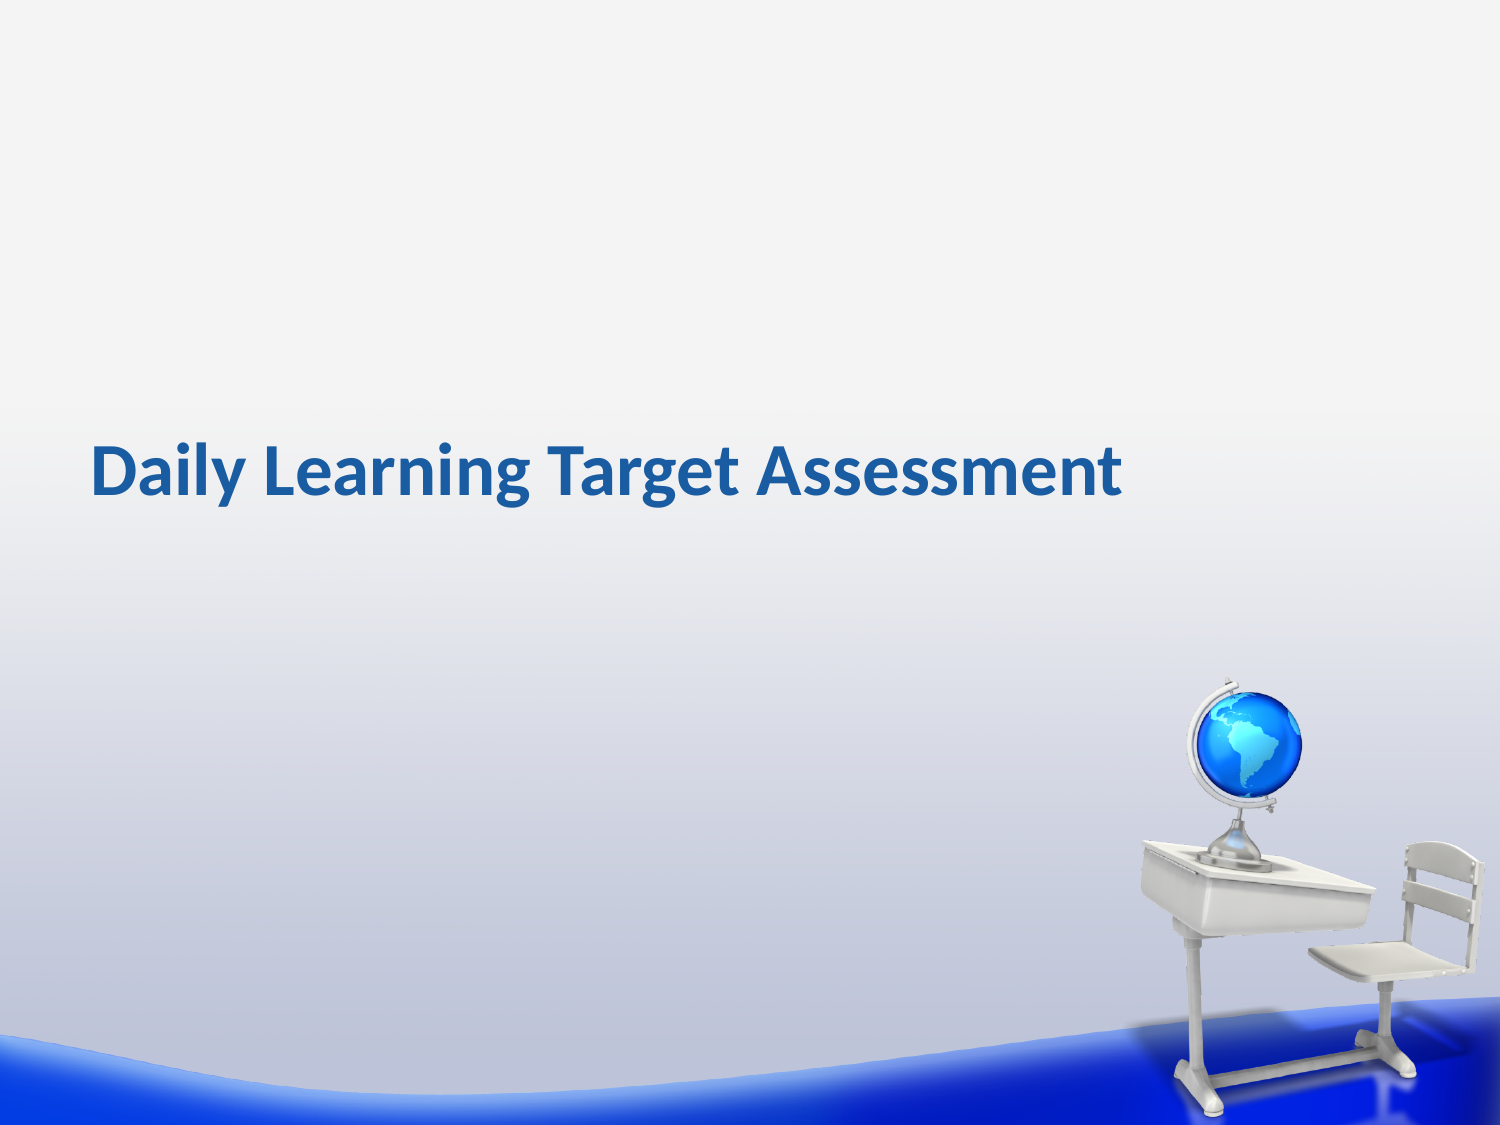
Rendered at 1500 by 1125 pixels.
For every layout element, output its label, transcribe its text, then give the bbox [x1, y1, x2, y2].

picture [0, 0, 1500, 1125]
title Daily Learning Target Assessment [75, 412, 1425, 518]
